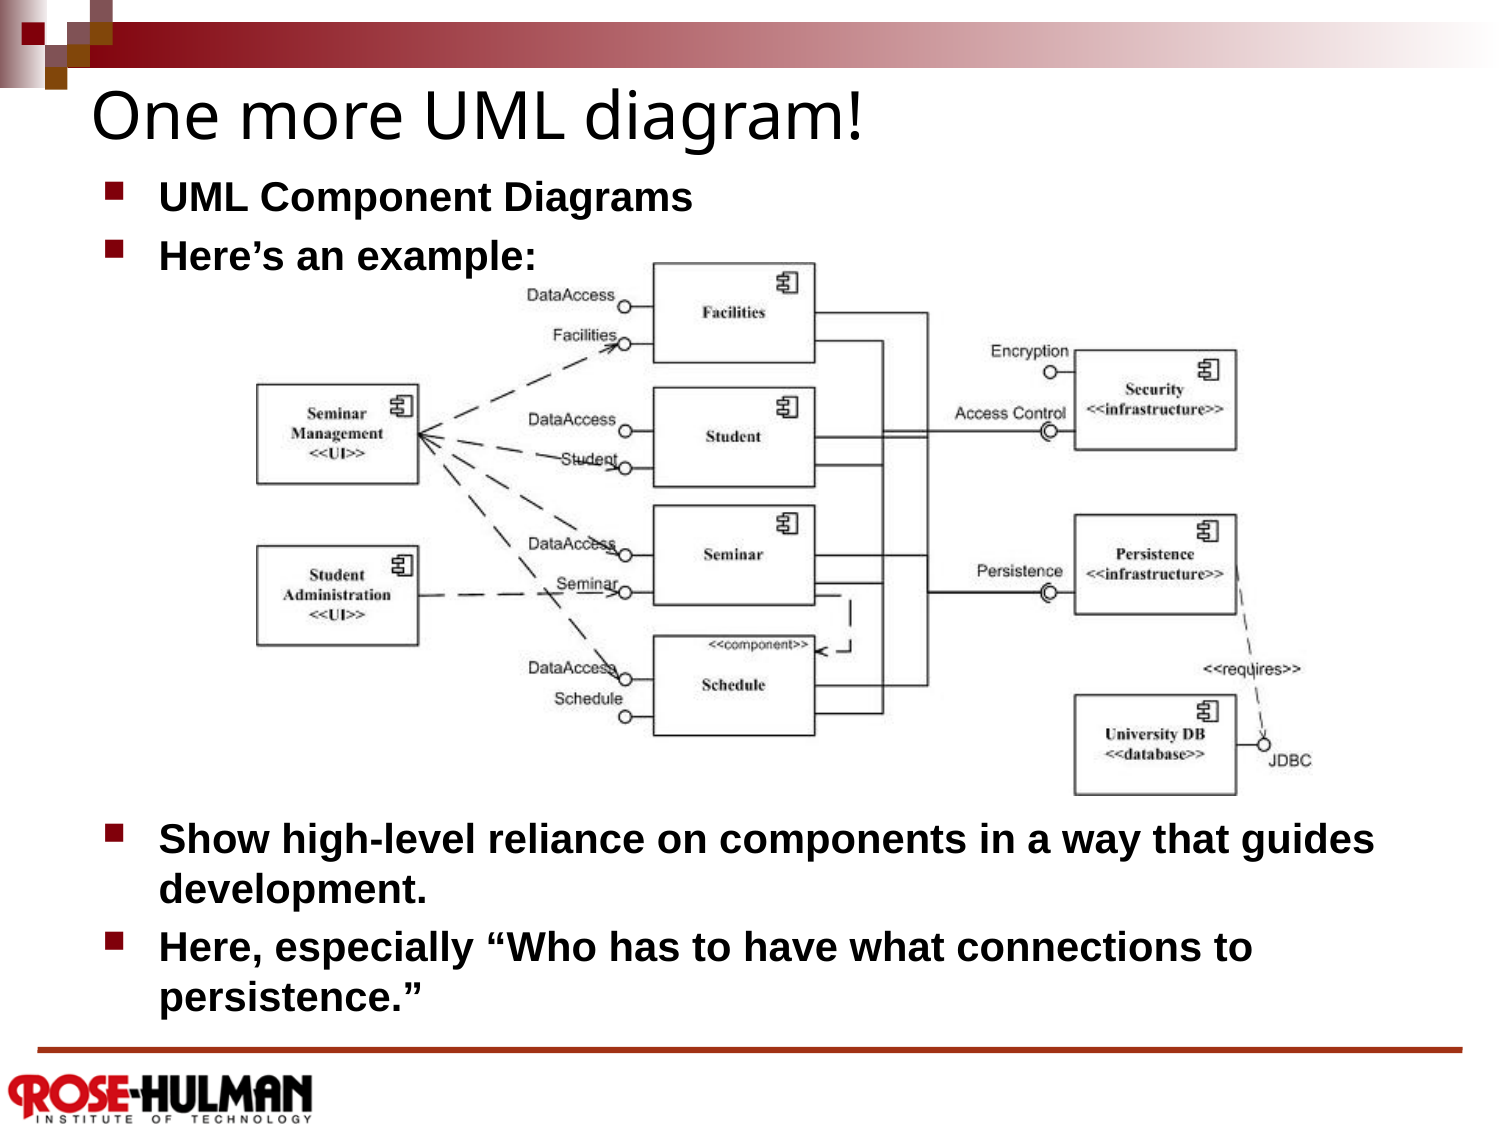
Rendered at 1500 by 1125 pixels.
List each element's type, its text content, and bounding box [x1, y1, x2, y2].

title One more UML diagram! [74, 62, 1426, 163]
picture [255, 262, 1313, 796]
picture [0, 1071, 325, 1125]
list UML Component Diagrams Here’s an example: Show high-level reliance on components in a way that guides development. Here, especially “Who has to have what connections to persistence.” [87, 162, 1438, 1051]
